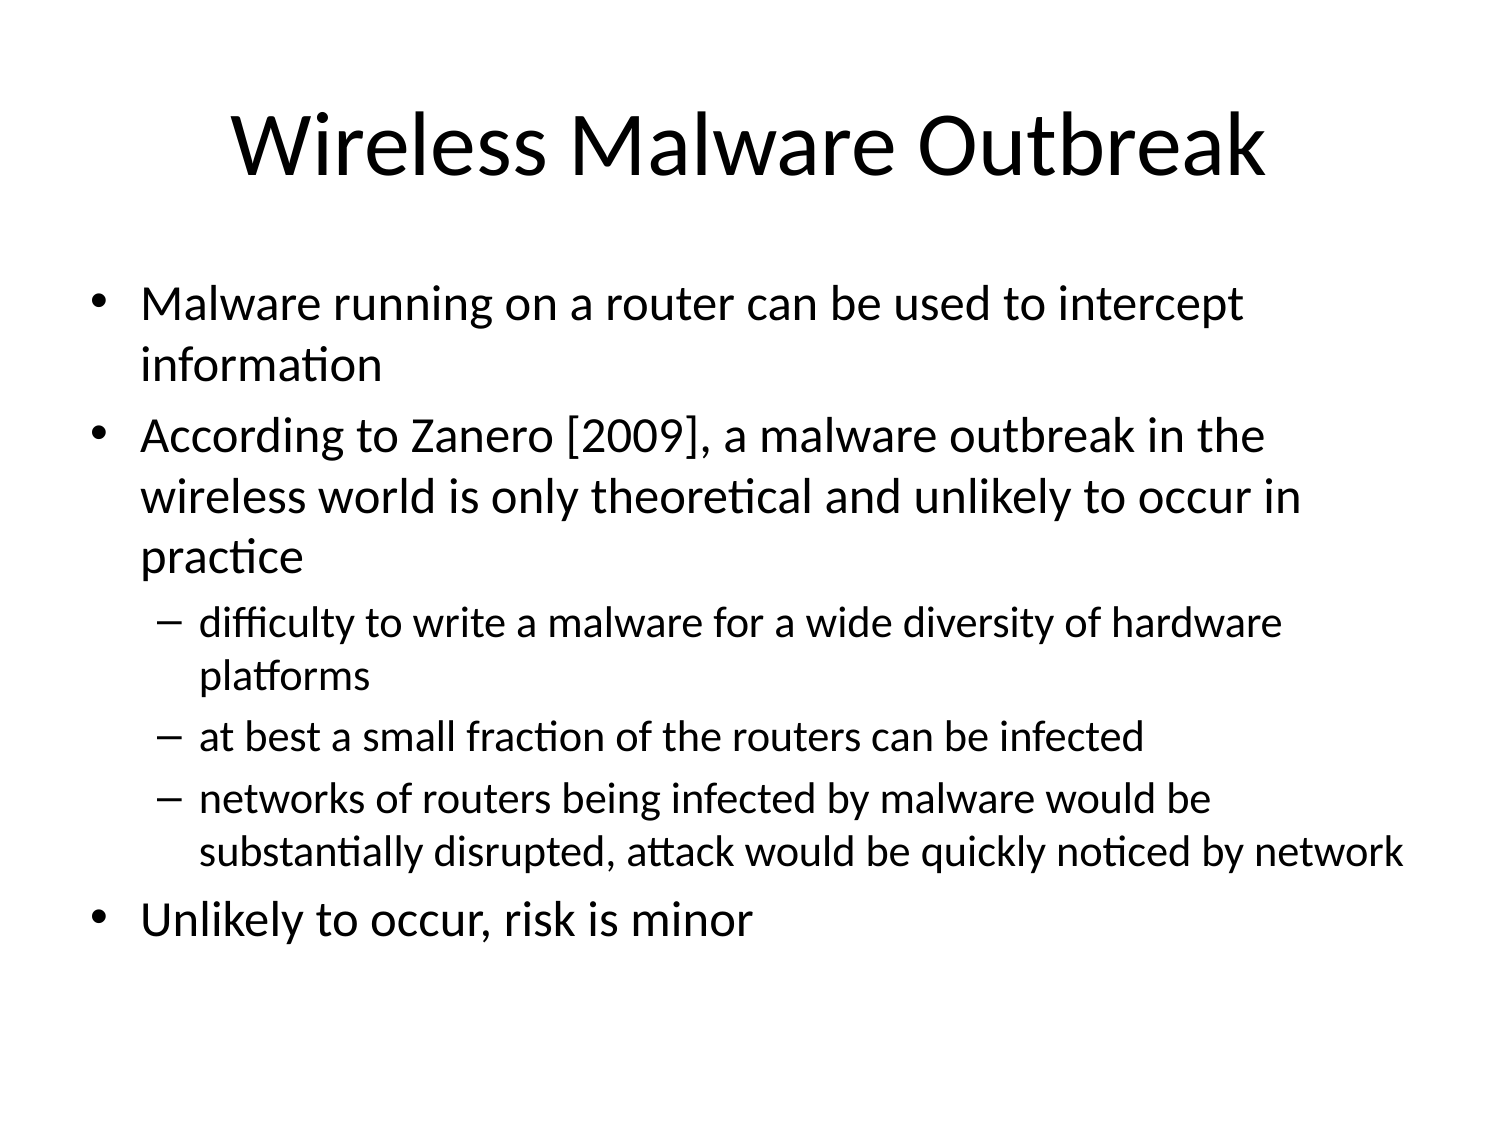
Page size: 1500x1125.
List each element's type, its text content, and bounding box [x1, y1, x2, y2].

list Malware running on a router can be used to intercept information According to Zanero [2009], a malware outbreak in the wireless world is only theoretical and unlikely to occur in practice diﬃculty to write a malware for a wide diversity of hardware platforms at best a small fraction of the routers can be infected networks of routers being infected by malware would be substantially disrupted, attack would be quickly noticed by network Unlikely to occur, risk is minor [75, 262, 1425, 1005]
title Wireless Malware Outbreak [75, 45, 1425, 233]
